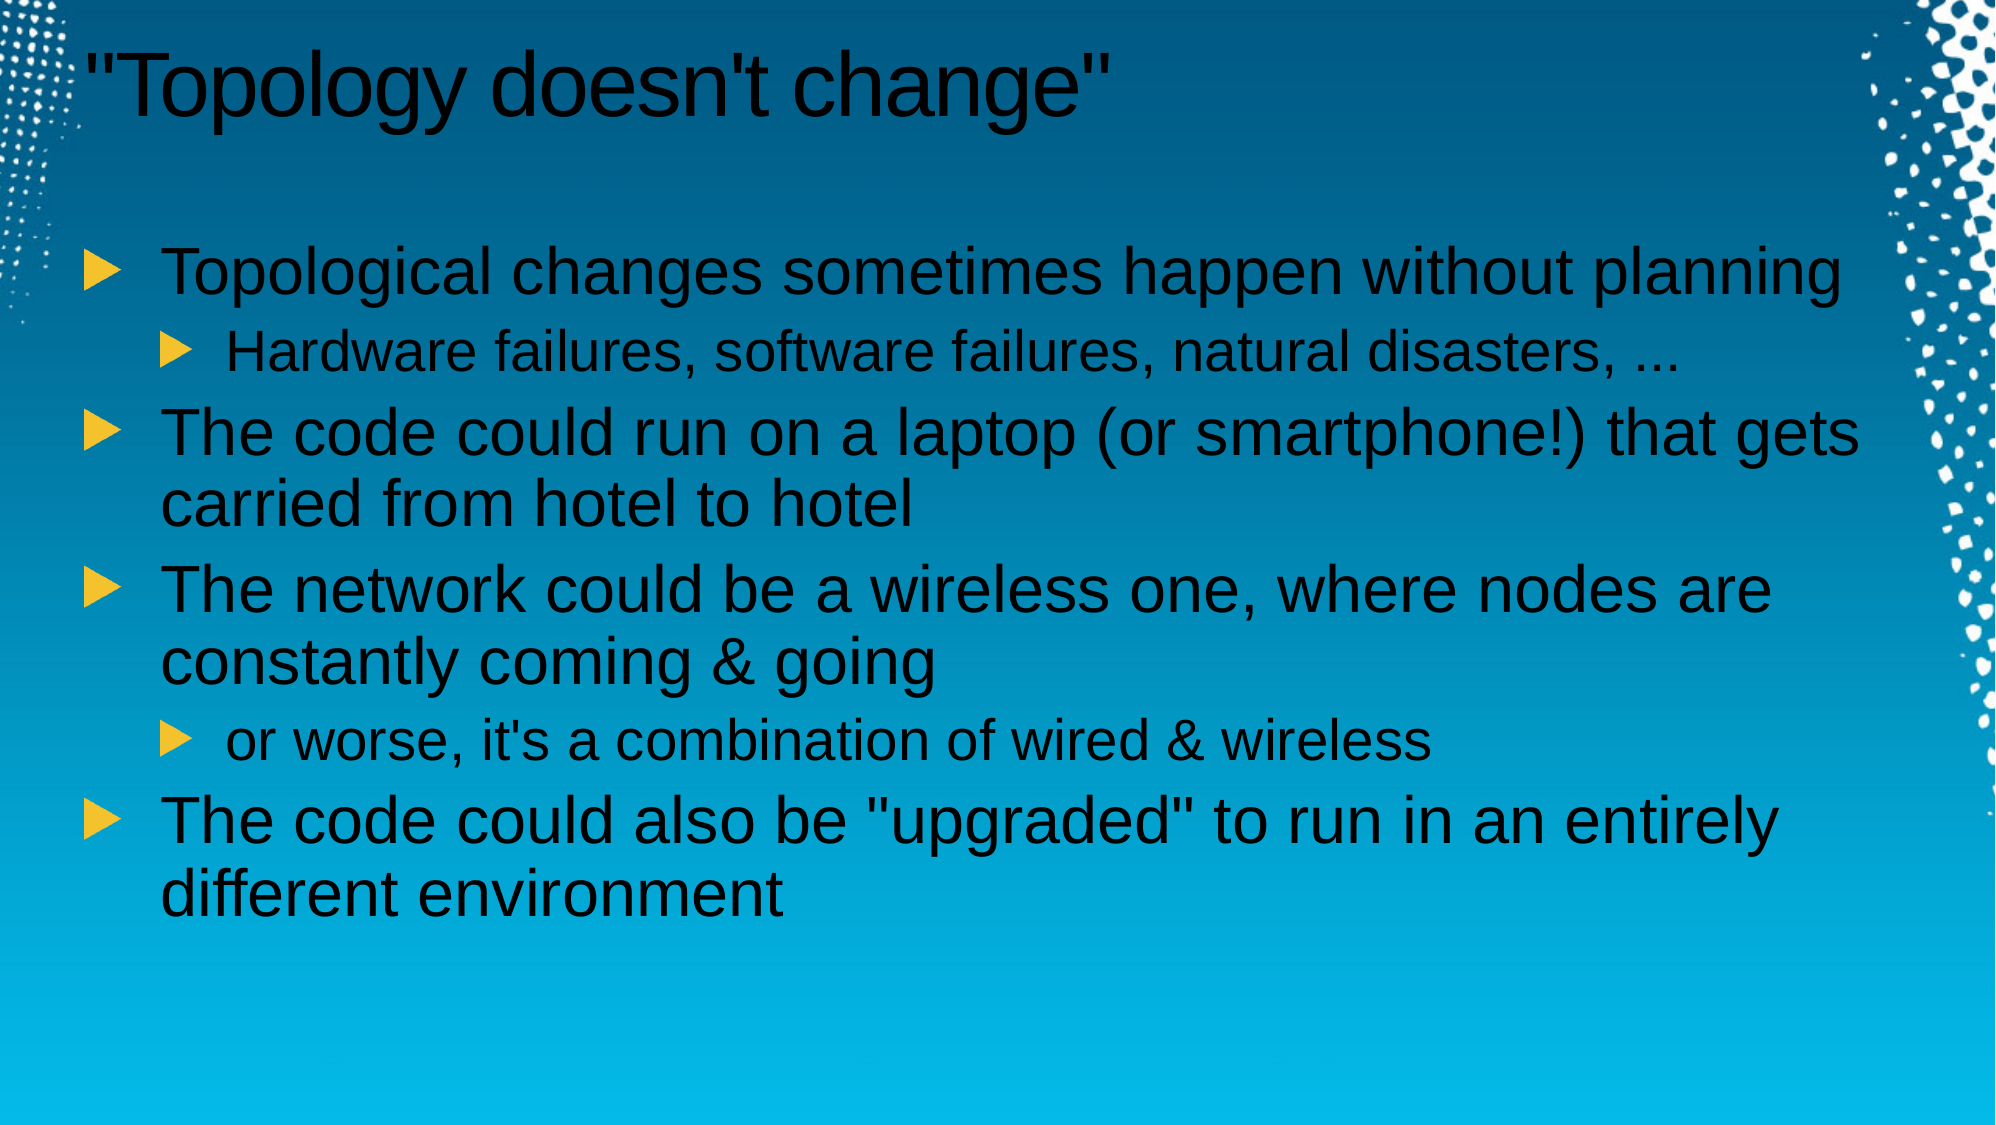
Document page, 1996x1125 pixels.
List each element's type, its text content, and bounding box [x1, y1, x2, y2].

picture [1924, 399, 1935, 415]
picture [651, 881, 667, 915]
picture [163, 798, 198, 842]
picture [767, 874, 782, 915]
picture [34, 101, 42, 111]
picture [85, 567, 119, 606]
picture [1931, 379, 1944, 391]
picture [959, 577, 988, 611]
picture [469, 881, 485, 915]
picture [1071, 730, 1075, 759]
list Topological changes sometimes happen without planning Hardware failures, software failures, natural disasters, ... The code could run on a laptop (or smartphone!) that gets carried from hotel to hotel The network could be a wireless one, where nodes are constantly coming & going or worse, it's a combination of wired & wireless The code could also be "upgraded" to run in an entirely different environment [84, 237, 1910, 566]
picture [1720, 578, 1724, 611]
picture [310, 881, 339, 915]
picture [1911, 309, 1925, 326]
picture [42, 31, 52, 39]
picture [1931, 0, 1996, 306]
picture [334, 577, 363, 611]
picture [1081, 578, 1107, 611]
picture [164, 649, 190, 683]
picture [33, 88, 42, 96]
picture [1979, 404, 1988, 414]
picture [1172, 578, 1176, 611]
picture [553, 809, 557, 842]
picture [161, 332, 190, 366]
picture [731, 719, 736, 759]
picture [299, 578, 303, 611]
picture [1970, 683, 1981, 694]
picture [1959, 334, 1968, 344]
picture [942, 808, 960, 842]
picture [42, 42, 49, 53]
picture [493, 882, 522, 915]
picture [33, 116, 40, 124]
picture [197, 649, 226, 683]
picture [917, 809, 921, 842]
picture [1954, 445, 1964, 460]
picture [242, 577, 271, 611]
picture [1215, 801, 1230, 842]
picture [869, 730, 894, 759]
picture [1976, 460, 1983, 469]
picture [1953, 187, 1967, 200]
picture [1592, 577, 1621, 611]
picture [297, 808, 323, 842]
picture [1524, 808, 1540, 842]
picture [682, 730, 686, 759]
picture [367, 808, 385, 842]
picture [671, 881, 686, 915]
picture [28, 42, 36, 54]
picture [1987, 747, 1996, 765]
picture [55, 62, 62, 69]
picture [625, 650, 629, 683]
picture [11, 55, 19, 64]
picture [13, 41, 25, 49]
picture [58, 32, 66, 41]
picture [476, 578, 480, 611]
picture [33, 0, 42, 10]
picture [186, 869, 191, 915]
picture [1941, 213, 1952, 220]
picture [1181, 577, 1198, 611]
picture [47, 0, 57, 10]
picture [1917, 0, 1930, 8]
picture [389, 796, 394, 842]
picture [372, 730, 376, 759]
picture [31, 131, 37, 138]
picture [295, 730, 316, 759]
picture [30, 14, 40, 23]
picture [308, 577, 325, 611]
picture [1293, 809, 1297, 842]
picture [0, 40, 9, 45]
picture [1966, 426, 1976, 436]
picture [1279, 578, 1323, 611]
picture [1978, 714, 1989, 729]
picture [17, 129, 23, 136]
picture [693, 566, 698, 611]
picture [642, 882, 646, 915]
picture [1894, 188, 1908, 198]
picture [1483, 578, 1487, 611]
picture [482, 649, 508, 683]
picture [637, 808, 669, 842]
picture [1969, 368, 1978, 380]
picture [1340, 577, 1357, 611]
picture [421, 881, 450, 915]
picture [85, 250, 119, 289]
picture [85, 799, 119, 838]
picture [1926, 27, 1941, 45]
picture [1425, 577, 1454, 611]
picture [438, 577, 467, 611]
picture [330, 808, 359, 842]
picture [371, 649, 388, 683]
picture [1236, 808, 1265, 842]
title "Topology doesn't change" [84, 37, 1910, 138]
picture [0, 155, 5, 163]
picture [939, 578, 943, 611]
picture [1492, 577, 1509, 611]
picture [206, 566, 211, 611]
picture [1885, 152, 1898, 166]
picture [549, 577, 575, 611]
picture [1918, 200, 1930, 208]
picture [641, 578, 646, 611]
picture [1987, 637, 1996, 652]
picture [395, 642, 410, 683]
picture [1946, 359, 1956, 366]
picture [780, 650, 805, 697]
picture [24, 72, 32, 82]
picture [807, 730, 834, 759]
picture [981, 719, 994, 759]
picture [621, 578, 638, 611]
picture [1748, 809, 1777, 856]
picture [1315, 809, 1331, 842]
picture [1122, 730, 1136, 759]
picture [1931, 177, 1942, 189]
picture [1937, 324, 1948, 332]
picture [1968, 570, 1982, 583]
picture [1989, 321, 1996, 339]
picture [571, 730, 598, 759]
picture [1568, 808, 1597, 842]
picture [904, 650, 922, 683]
picture [815, 808, 844, 842]
picture [6, 97, 12, 105]
picture [723, 808, 752, 842]
picture [1923, 344, 1935, 358]
picture [649, 730, 674, 759]
picture [789, 808, 807, 842]
picture [710, 730, 721, 759]
picture [1951, 246, 1961, 256]
picture [3, 10, 11, 18]
picture [1951, 557, 1961, 573]
picture [1944, 413, 1954, 424]
picture [1300, 730, 1325, 759]
picture [26, 57, 34, 68]
picture [662, 650, 687, 697]
picture [896, 809, 912, 842]
picture [1281, 730, 1285, 759]
picture [362, 650, 366, 683]
picture [391, 730, 413, 759]
picture [404, 808, 433, 842]
picture [1976, 657, 1991, 676]
picture [54, 76, 60, 83]
picture [776, 730, 780, 759]
picture [1169, 722, 1203, 759]
picture [516, 649, 545, 683]
picture [1968, 312, 1981, 322]
picture [1991, 582, 1996, 595]
picture [778, 650, 796, 683]
picture [206, 796, 210, 842]
picture [242, 808, 271, 842]
picture [38, 74, 47, 80]
picture [970, 809, 995, 856]
picture [1182, 721, 1194, 735]
picture [382, 874, 397, 915]
picture [1361, 808, 1377, 842]
picture [787, 730, 798, 759]
picture [1740, 577, 1769, 611]
picture [1922, 141, 1931, 155]
picture [1938, 269, 1949, 276]
picture [1515, 809, 1519, 842]
picture [420, 730, 445, 759]
picture [387, 578, 431, 611]
picture [16, 22, 23, 34]
picture [838, 724, 850, 759]
picture [582, 808, 600, 842]
picture [1948, 502, 1963, 516]
picture [1432, 808, 1448, 842]
picture [1698, 808, 1727, 842]
picture [604, 796, 609, 842]
picture [1352, 809, 1356, 842]
picture [692, 730, 704, 759]
picture [1336, 809, 1340, 842]
picture [739, 730, 755, 759]
picture [1133, 577, 1162, 611]
picture [214, 869, 246, 915]
picture [1476, 808, 1508, 842]
picture [303, 642, 318, 683]
picture [18, 13, 26, 19]
picture [914, 730, 925, 759]
picture [236, 650, 240, 683]
picture [16, 143, 21, 151]
picture [0, 24, 9, 33]
picture [1577, 566, 1582, 611]
picture [619, 730, 641, 759]
picture [1013, 730, 1034, 759]
picture [163, 567, 198, 611]
picture [743, 881, 759, 915]
picture [1938, 465, 1954, 483]
picture [903, 730, 907, 759]
picture [566, 881, 595, 915]
picture [1678, 809, 1682, 842]
picture [496, 724, 508, 759]
picture [245, 649, 262, 683]
picture [1641, 801, 1656, 842]
picture [671, 577, 690, 611]
picture [493, 808, 522, 842]
picture [869, 650, 873, 683]
picture [906, 650, 931, 697]
picture [1011, 577, 1040, 611]
picture [819, 577, 851, 611]
picture [532, 809, 548, 842]
picture [339, 730, 364, 759]
picture [1407, 730, 1429, 759]
picture [1915, 367, 1926, 378]
picture [715, 639, 753, 683]
picture [229, 730, 254, 759]
picture [42, 15, 54, 25]
picture [10, 69, 17, 78]
picture [262, 730, 266, 759]
picture [1988, 438, 1996, 448]
picture [1027, 808, 1059, 842]
picture [1956, 392, 1966, 402]
picture [1974, 517, 1983, 527]
picture [1247, 606, 1251, 616]
picture [460, 808, 486, 842]
picture [29, 27, 38, 38]
picture [1138, 808, 1156, 842]
picture [1089, 730, 1114, 759]
picture [1929, 235, 1939, 241]
picture [1959, 278, 1972, 291]
picture [460, 882, 464, 915]
picture [499, 566, 523, 611]
picture [164, 881, 182, 915]
picture [545, 882, 549, 915]
picture [1244, 730, 1261, 759]
picture [56, 47, 64, 55]
picture [1934, 122, 1946, 133]
picture [1986, 492, 1996, 505]
picture [369, 570, 384, 611]
picture [1931, 431, 1943, 449]
picture [695, 881, 724, 915]
picture [1949, 301, 1958, 312]
picture [323, 649, 355, 683]
picture [9, 84, 15, 91]
picture [1942, 155, 1956, 167]
picture [215, 808, 231, 842]
picture [1942, 525, 1952, 533]
picture [1101, 808, 1130, 842]
picture [815, 649, 844, 683]
picture [689, 809, 715, 842]
picture [1345, 730, 1370, 759]
picture [1984, 691, 1996, 709]
picture [1965, 625, 1981, 642]
picture [1223, 730, 1244, 759]
picture [1910, 274, 1916, 291]
picture [950, 730, 975, 759]
picture [605, 882, 609, 915]
picture [251, 881, 280, 915]
picture [1616, 808, 1632, 842]
picture [1207, 577, 1236, 611]
picture [1331, 566, 1336, 611]
picture [1681, 577, 1713, 611]
picture [728, 566, 733, 611]
picture [358, 881, 374, 915]
picture [1980, 349, 1988, 357]
picture [1984, 547, 1996, 561]
picture [41, 59, 47, 67]
picture [316, 730, 333, 759]
picture [780, 796, 785, 842]
picture [271, 650, 297, 683]
picture [582, 577, 611, 611]
picture [763, 577, 792, 611]
picture [1160, 796, 1165, 842]
picture [1964, 481, 1974, 492]
picture [584, 649, 599, 683]
picture [1366, 577, 1395, 611]
picture [872, 578, 916, 611]
picture [1086, 796, 1091, 842]
picture [1048, 578, 1074, 611]
picture [737, 577, 755, 611]
picture [290, 882, 294, 915]
picture [1921, 87, 1937, 99]
picture [1405, 578, 1409, 611]
picture [1910, 164, 1919, 177]
picture [428, 650, 457, 697]
picture [555, 650, 559, 683]
picture [1959, 535, 1973, 550]
picture [1977, 604, 1996, 620]
picture [161, 721, 190, 755]
picture [1990, 382, 1996, 391]
picture [614, 881, 630, 915]
picture [1916, 257, 1928, 264]
picture [1034, 730, 1051, 759]
picture [215, 577, 232, 611]
picture [660, 650, 678, 683]
picture [734, 882, 738, 915]
picture [1907, 223, 1914, 230]
picture [1141, 719, 1145, 759]
picture [1629, 578, 1655, 611]
picture [634, 649, 651, 683]
picture [1912, 109, 1921, 119]
picture [349, 882, 353, 915]
picture [1518, 577, 1547, 611]
picture [1378, 730, 1400, 759]
picture [85, 410, 119, 449]
picture [1555, 577, 1574, 611]
picture [1007, 809, 1011, 842]
picture [1926, 291, 1937, 297]
picture [564, 649, 580, 683]
picture [1607, 809, 1611, 842]
picture [18, 0, 29, 6]
picture [933, 809, 938, 856]
picture [525, 730, 547, 759]
picture [1064, 808, 1082, 842]
picture [968, 809, 986, 842]
picture [1423, 809, 1427, 842]
picture [1959, 589, 1972, 607]
picture [878, 649, 895, 683]
